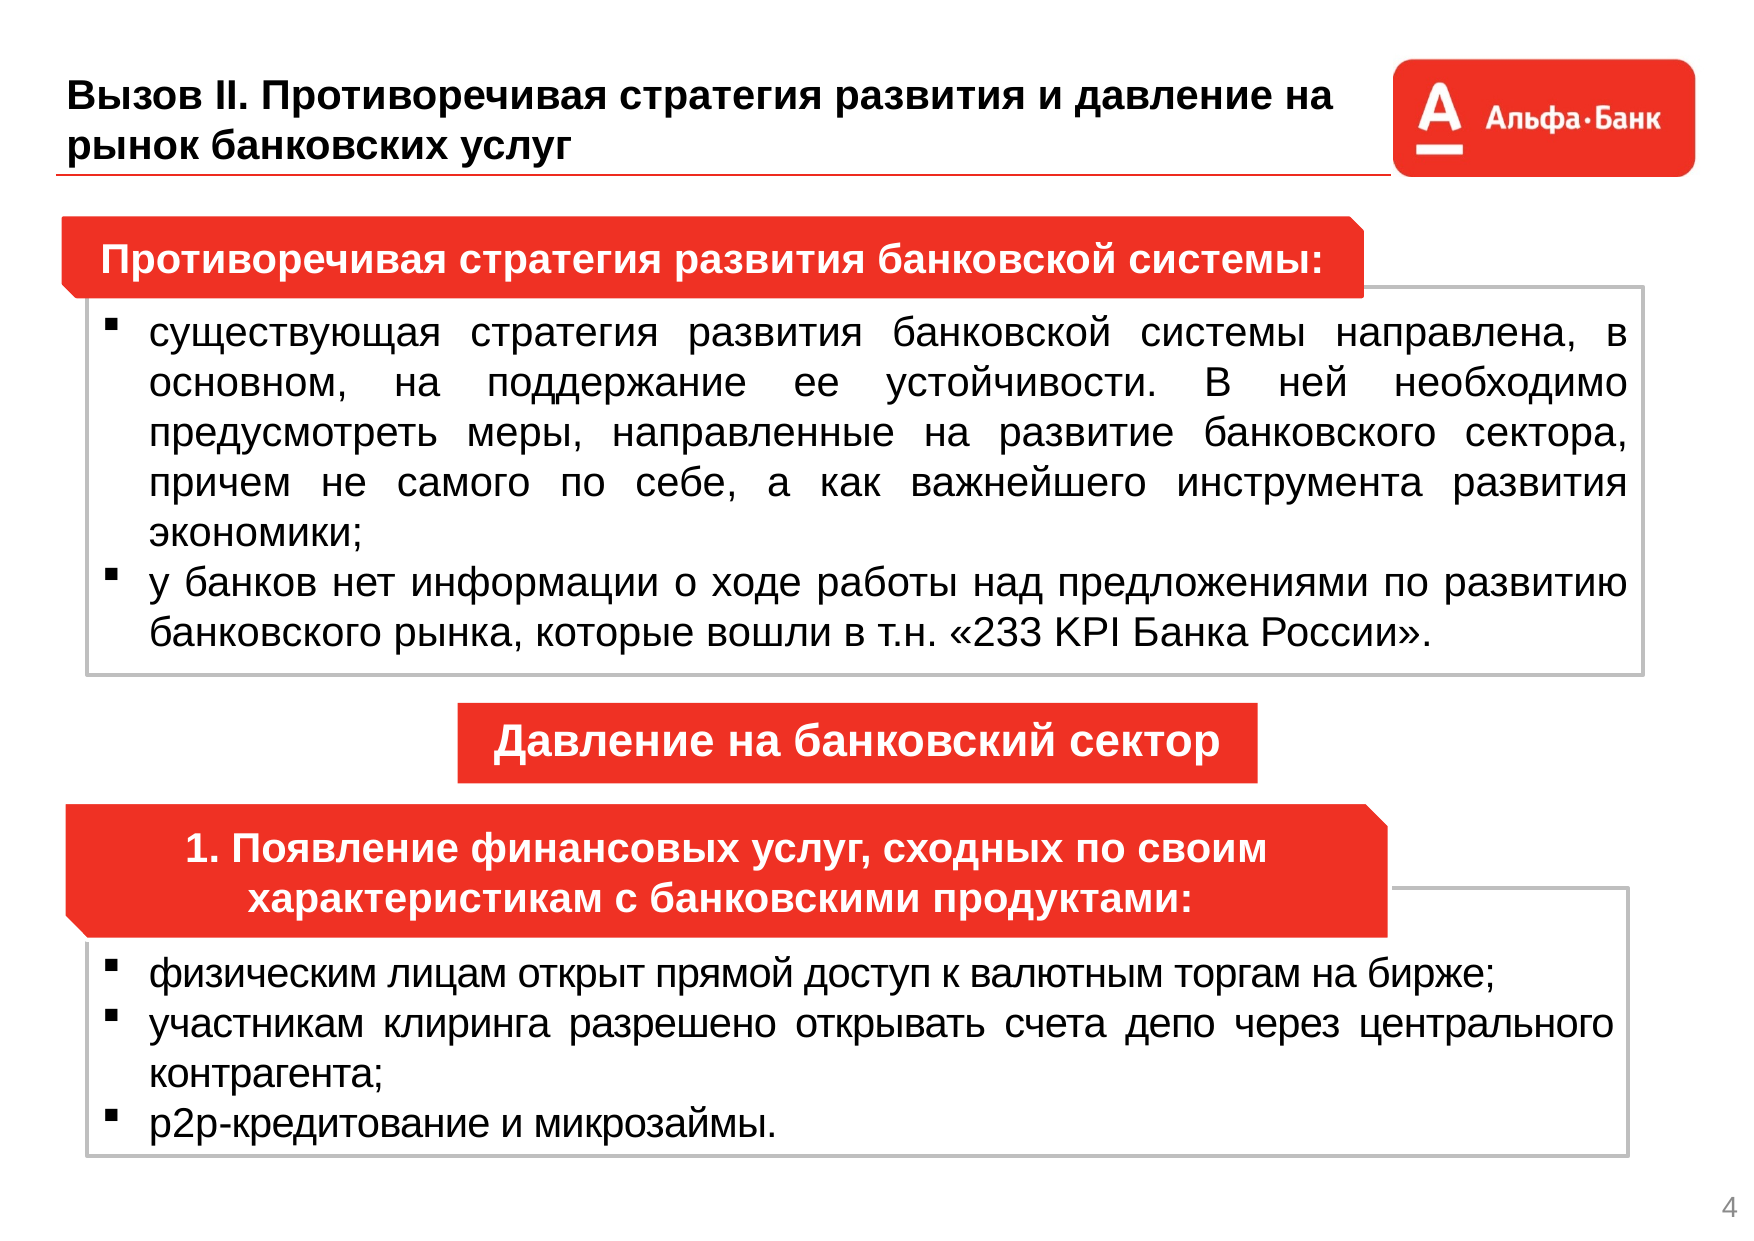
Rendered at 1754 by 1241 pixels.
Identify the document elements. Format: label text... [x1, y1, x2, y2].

text_box существующая стратегия развития банковской системы направлена, в основном, на поддержание ее устойчивости. В ней необходимо предусмотреть меры, направленные на развитие банковского сектора, причем не самого по себе, а как важнейшего инструмента развития экономики; у банков нет информации о ходе работы над предложениями по развитию банковского рынка, которые вошли в т.н. «233 KPI Банка России». [85, 285, 1645, 677]
text_box Давление на банковский сектор [457, 702, 1258, 784]
text_box Вызов II. Противоречивая стратегия развития и давление на рынок банковских услуг [51, 60, 1390, 175]
text_box 4 [1346, 1172, 1754, 1239]
text_box 1. Появление финансовых услуг, сходных по своим характеристикам с банковскими продуктами: [61, 799, 1392, 942]
text_box физическим лицам открыт прямой доступ к валютным торгам на бирже; участникам клиринга разрешено открывать счета депо через центрального контрагента; p2p-кредитование и микрозаймы. [85, 886, 1630, 1158]
picture [1393, 0, 1754, 177]
text_box Противоречивая стратегия развития банковской системы: [61, 216, 1364, 299]
